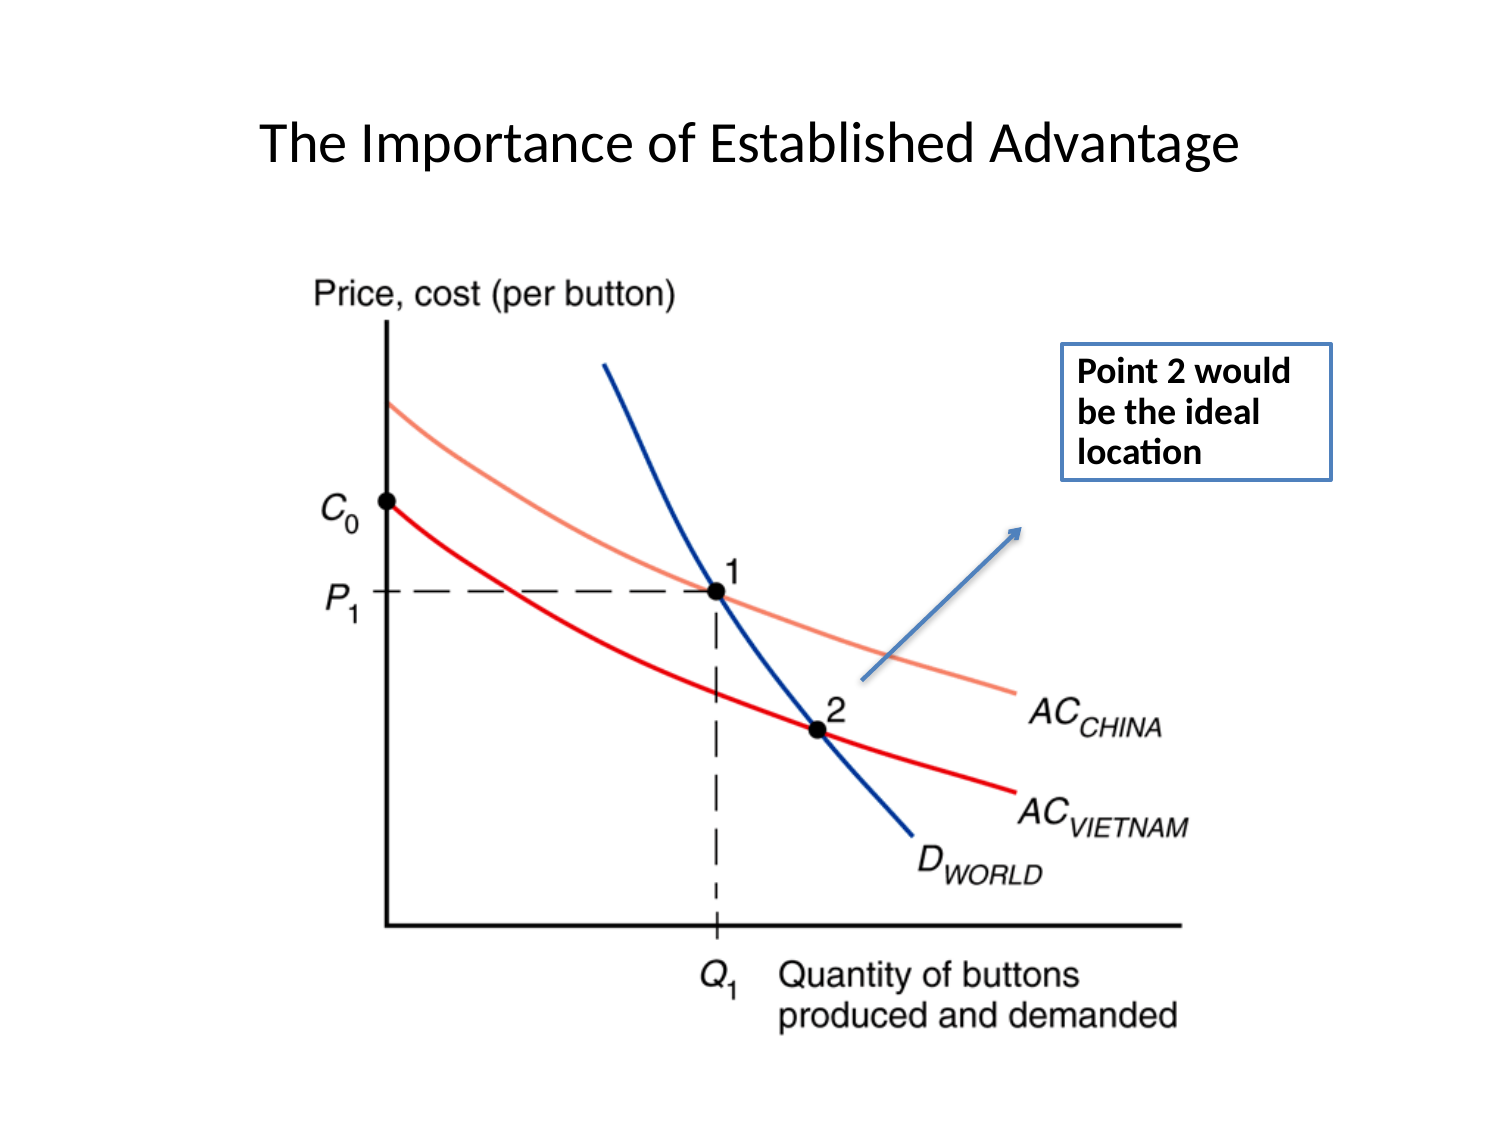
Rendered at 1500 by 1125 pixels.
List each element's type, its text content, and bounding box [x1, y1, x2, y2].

text_box Point 2 would be the ideal location [1200, 342, 1333, 482]
picture [303, 270, 1196, 1044]
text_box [861, 526, 1022, 681]
title The Importance of Established Advantage [75, 45, 1425, 233]
